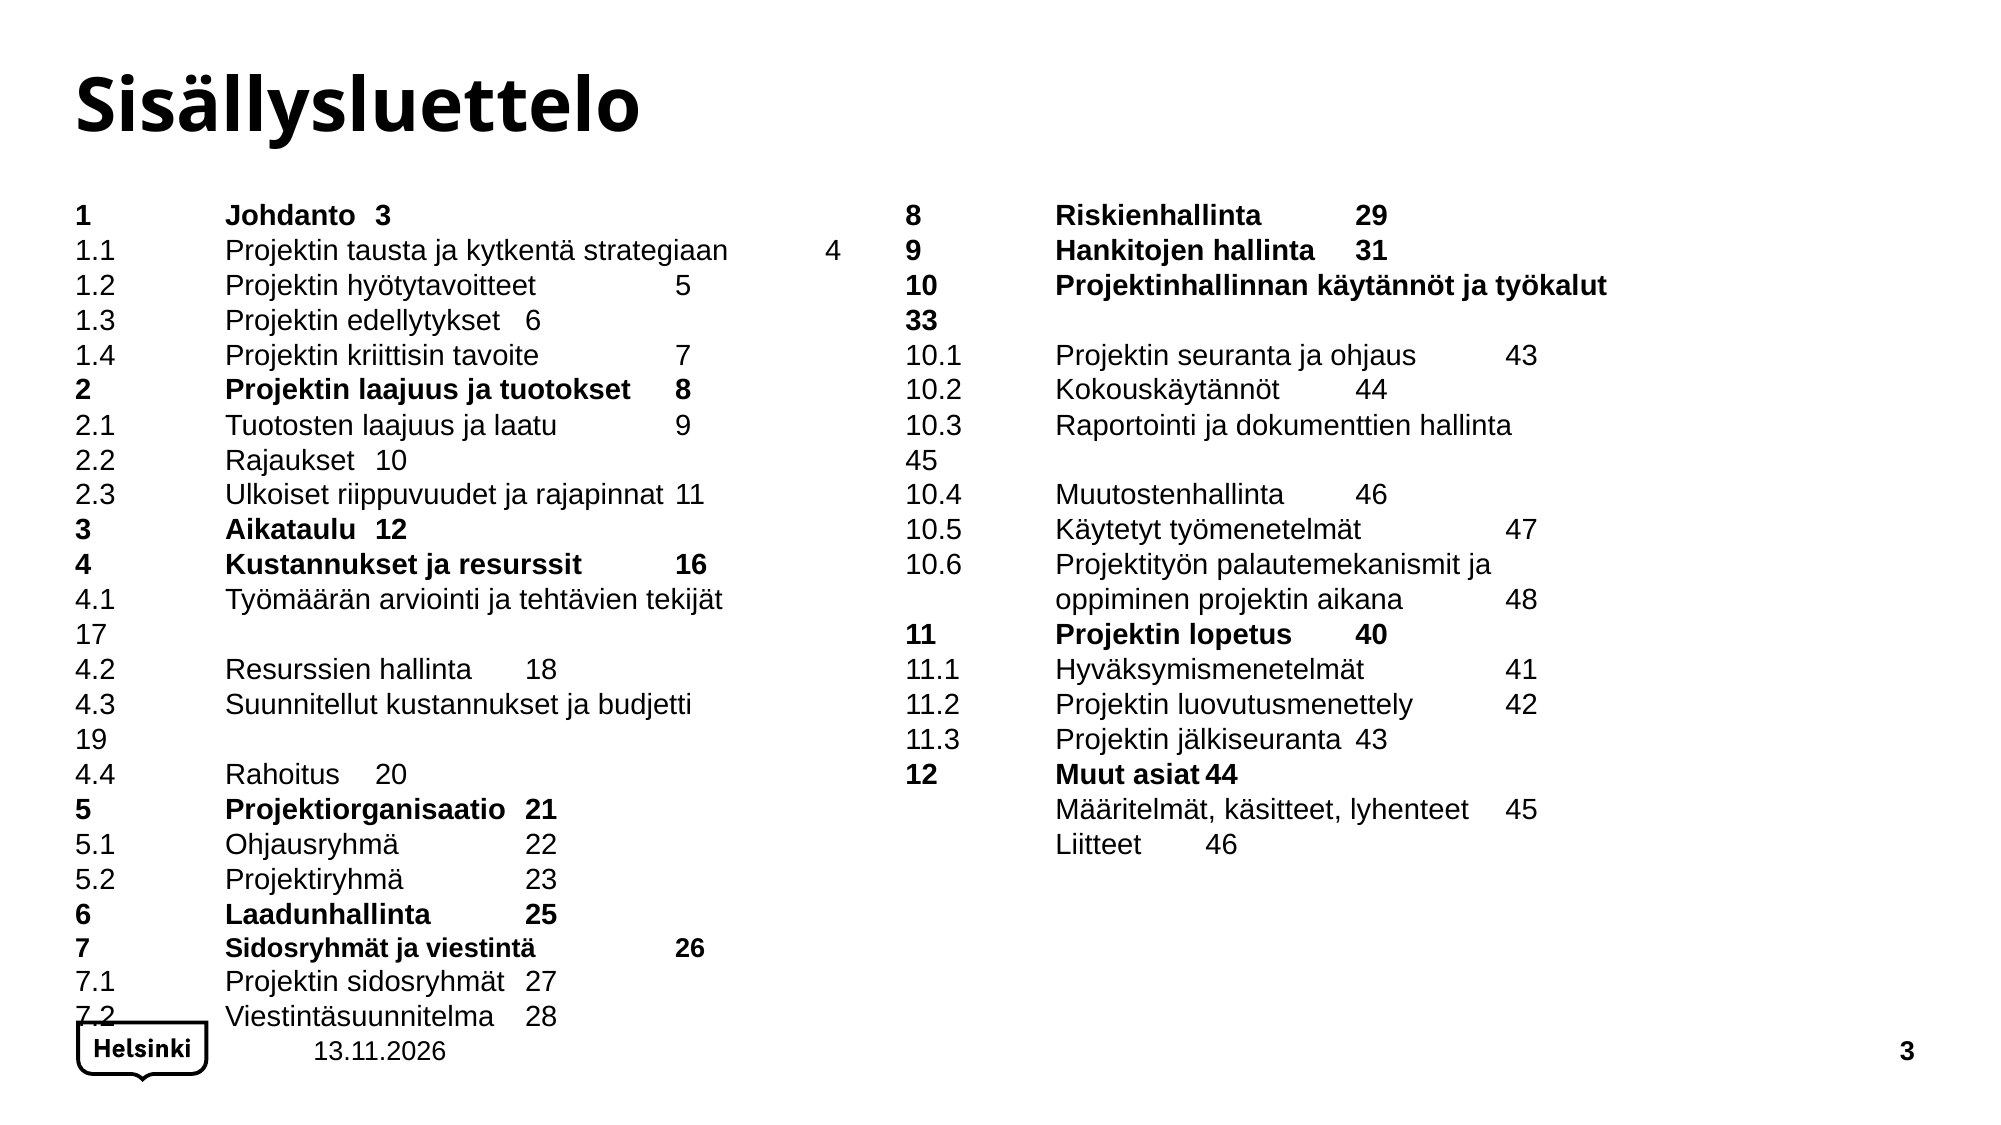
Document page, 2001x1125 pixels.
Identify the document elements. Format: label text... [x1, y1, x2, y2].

slide_number 3 [1712, 1028, 1916, 1071]
title Sisällysluettelo [75, 66, 1918, 197]
list 1 Johdanto 3 1.1 Projektin tausta ja kytkentä strategiaan 4 1.2 Projektin hyötytavoitteet 5 1.3 Projektin edellytykset 6 1.4 Projektin kriittisin tavoite 7 2 Projektin laajuus ja tuotokset 8 2.1 Tuotosten laajuus ja laatu 9 2.2 Rajaukset 10 2.3 Ulkoiset riippuvuudet ja rajapinnat 11 3 Aikataulu 12 4 Kustannukset ja resurssit 16 4.1 Työmäärän arviointi ja tehtävien tekijät 17 4.2 Resurssien hallinta 18 4.3 Suunnitellut kustannukset ja budjetti 19 4.4 Rahoitus 20 5 Projektiorganisaatio 21 5.1 Ohjausryhmä 22 5.2 Projektiryhmä 23 6 Laadunhallinta 25 7 Sidosryhmät ja viestintä 26 7.1 Projektin sidosryhmät 27 7.2 Viestintäsuunnitelma 28 [75, 196, 846, 1013]
text_box 8 Riskienhallinta 29 9 Hankitojen hallinta 31 10 Projektinhallinnan käytännöt ja työkalut 33 10.1 Projektin seuranta ja ohjaus 43 10.2 Kokouskäytännöt 44 10.3 Raportointi ja dokumenttien hallinta 45 10.4 Muutostenhallinta 46 10.5 Käytetyt työmenetelmät 47 10.6 Projektityön palautemekanismit ja oppiminen projektin aikana 48 11 Projektin lopetus 40 11.1 Hyväksymismenetelmät 41 11.2 Projektin luovutusmenettely 42 11.3 Projektin jälkiseuranta 43 12 Muut asiat 44 Määritelmät, käsitteet, lyhenteet 45 Liitteet 46 [905, 196, 1676, 1013]
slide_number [272, 1028, 487, 1071]
